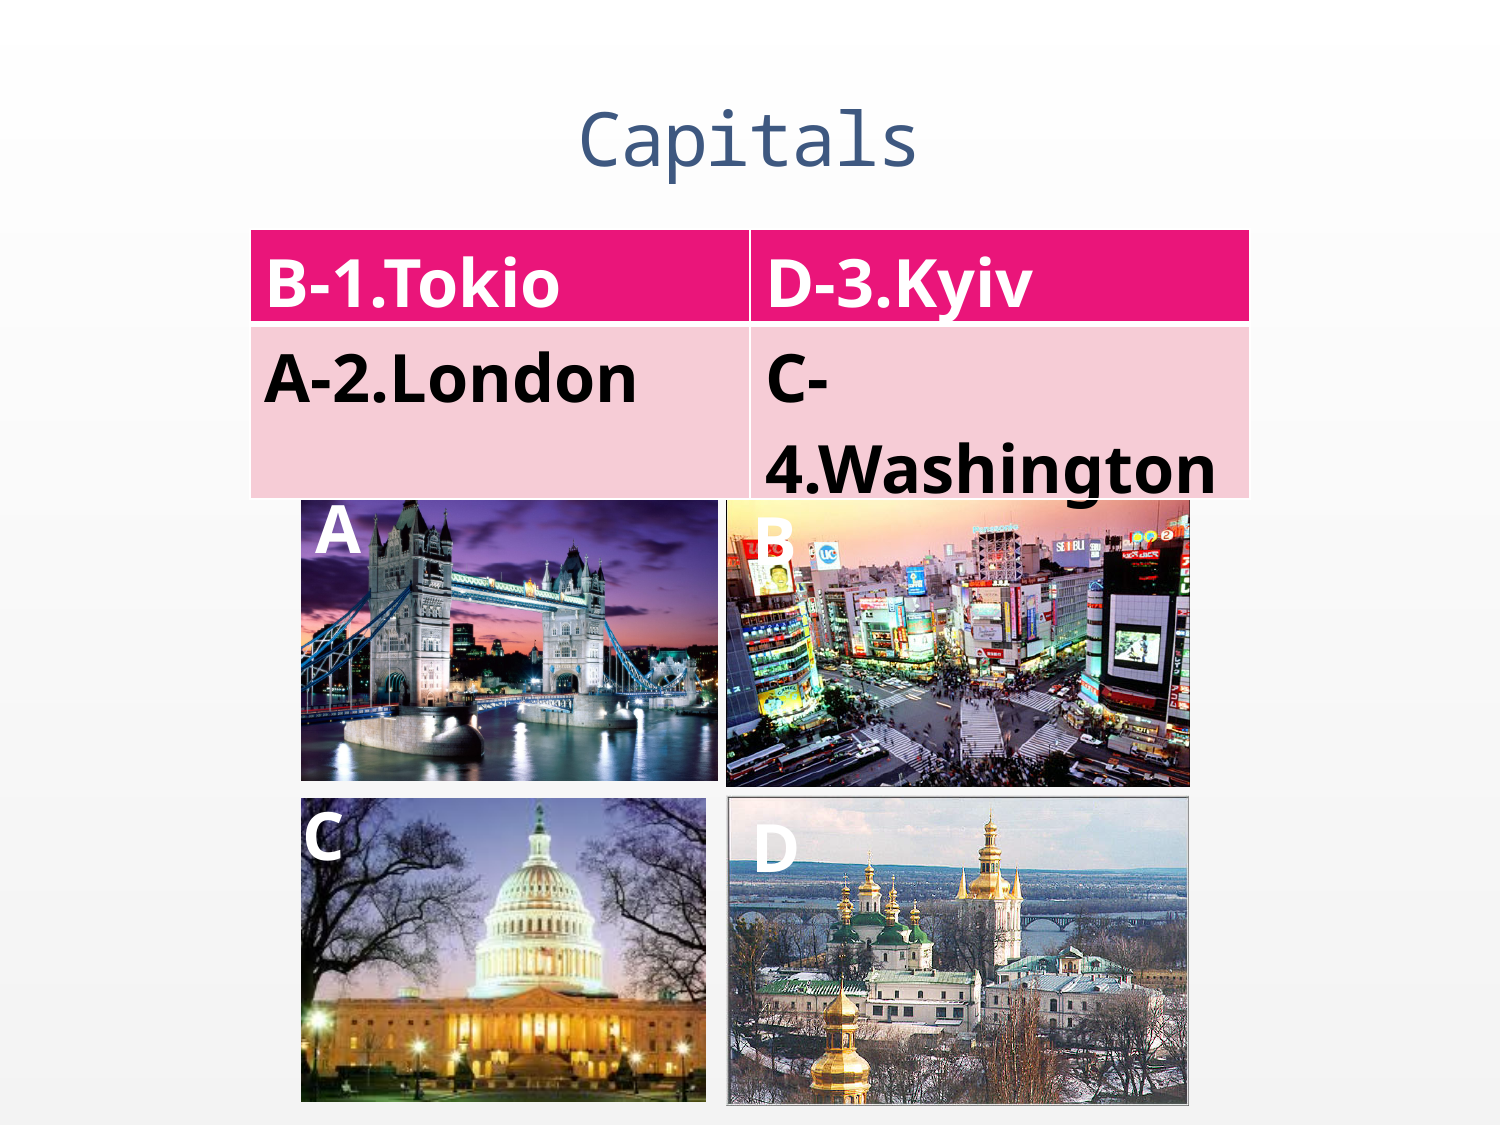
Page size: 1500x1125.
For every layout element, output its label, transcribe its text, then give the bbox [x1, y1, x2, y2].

text_box С [288, 786, 361, 882]
table_header B-1.Tokio [251, 230, 749, 321]
picture [300, 798, 707, 1103]
table_cell C-4.Washington [751, 327, 1249, 498]
picture [725, 795, 1190, 1107]
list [300, 467, 717, 781]
title Capitals [75, 83, 1425, 234]
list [725, 467, 1191, 787]
table_cell A-2.London [251, 327, 749, 498]
table_header D-3.Kyiv [751, 230, 1249, 321]
